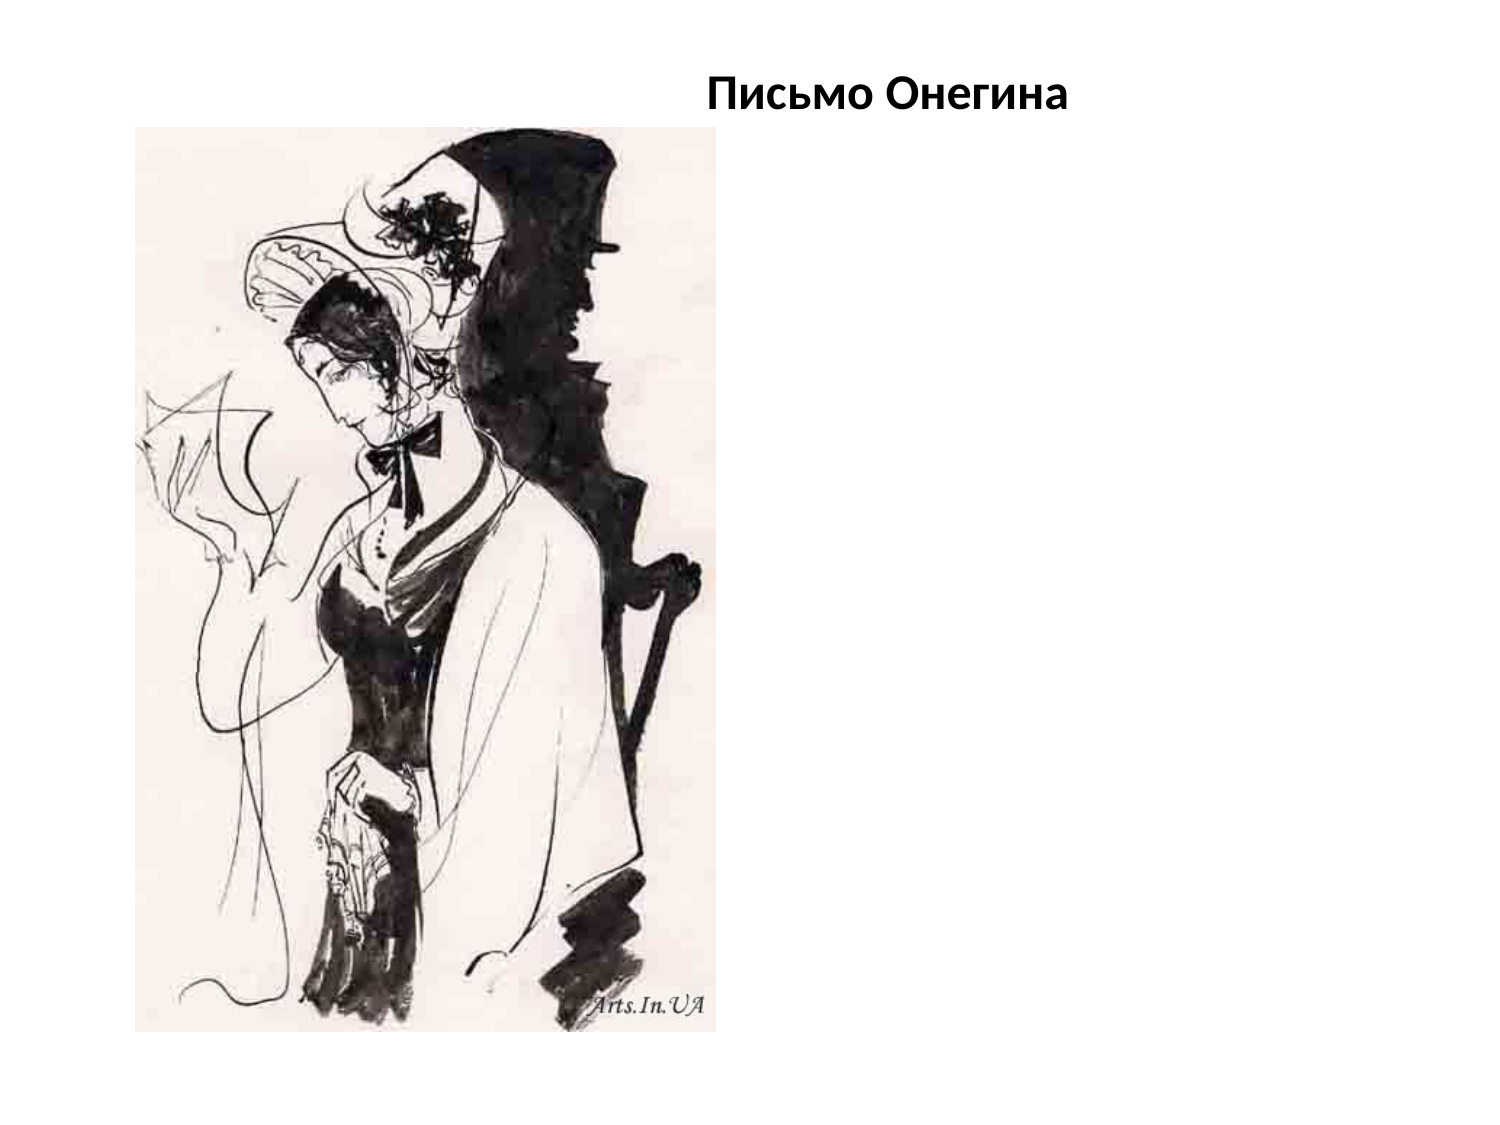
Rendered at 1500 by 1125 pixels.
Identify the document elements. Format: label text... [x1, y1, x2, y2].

picture [135, 127, 716, 1033]
text_box Письмо Онегина [691, 52, 1085, 127]
